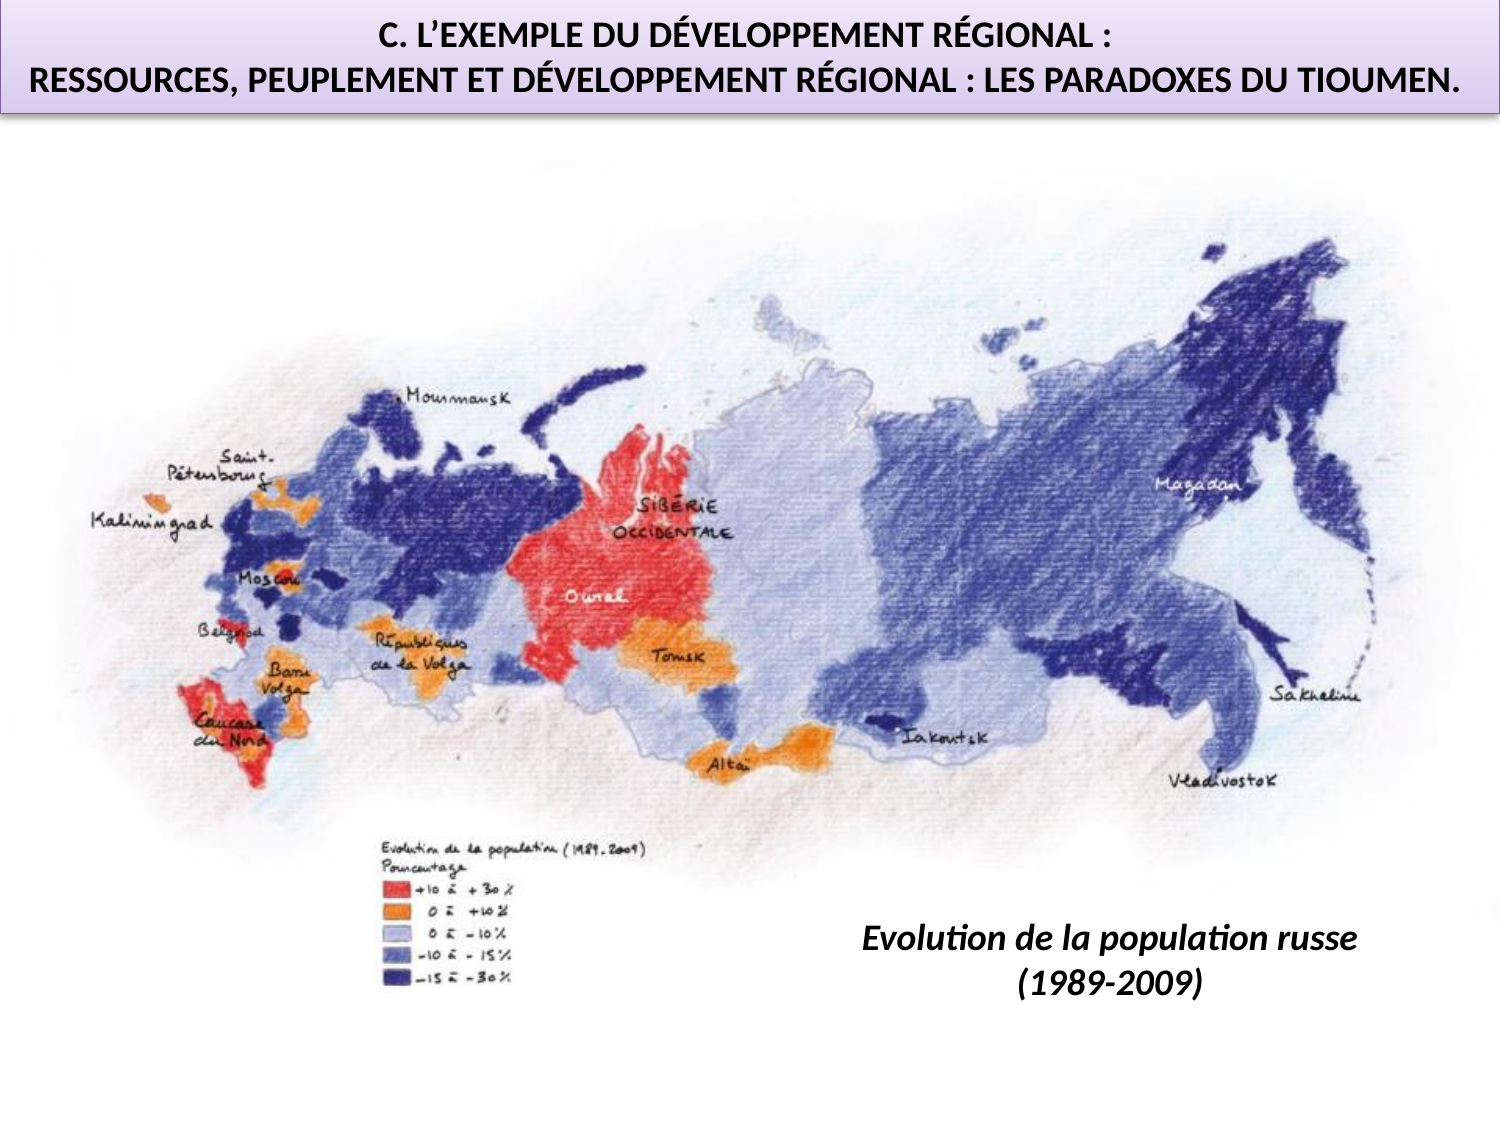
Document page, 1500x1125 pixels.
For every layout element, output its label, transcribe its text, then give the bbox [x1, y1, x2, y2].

picture [0, 160, 1500, 1047]
title C. L’EXEMPLE DU DÉVELOPPEMENT RÉGIONAL : RESSOURCES, PEUPLEMENT ET DÉVELOPPEMENT RÉGIONAL : LES PARADOXES DU TIOUMEN. [0, 0, 1500, 114]
